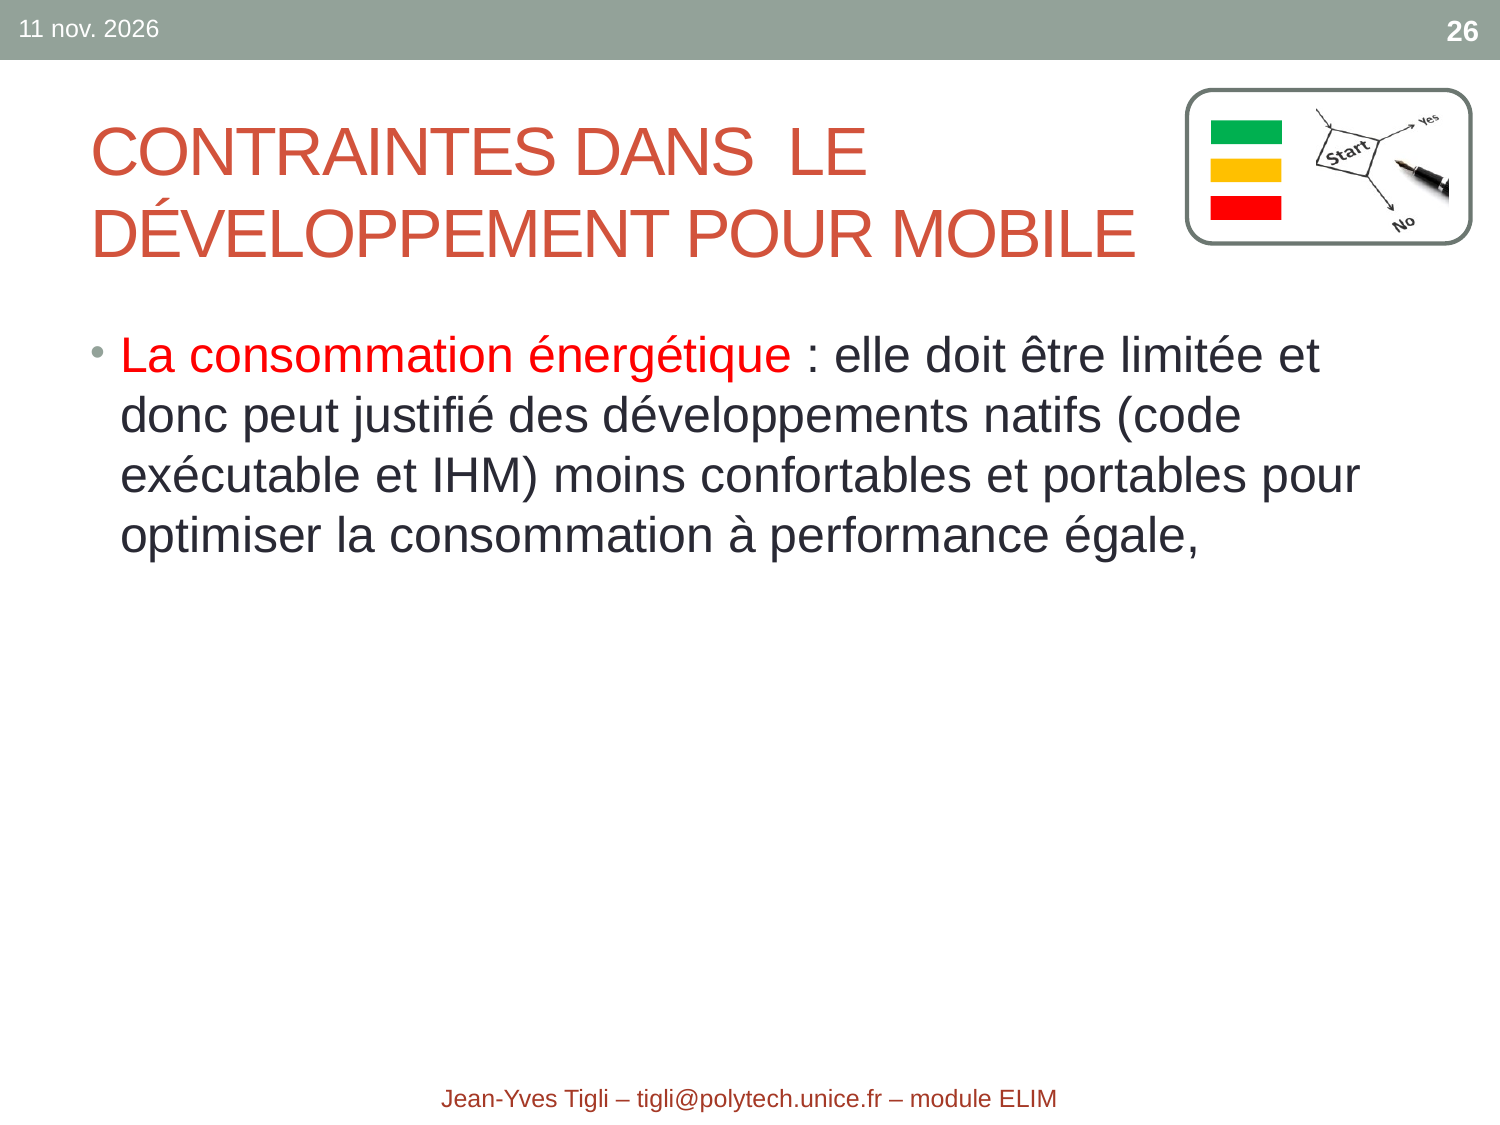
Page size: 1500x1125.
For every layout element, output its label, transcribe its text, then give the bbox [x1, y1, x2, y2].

slide_number 26 [1319, 3, 1495, 57]
slide_number sept.-17 [3, 0, 479, 55]
list La consommation énergétique : elle doit être limitée et donc peut justifié des développements natifs (code exécutable et IHM) moins confortables et portables pour optimiser la consommation à performance égale, [75, 314, 1425, 1063]
footer Jean-Yves Tigli – tigli@polytech.unice.fr – module ELIM [76, 1071, 1424, 1125]
picture [1316, 101, 1449, 233]
title Contraintes dans le développement pour Mobile [75, 87, 1164, 291]
